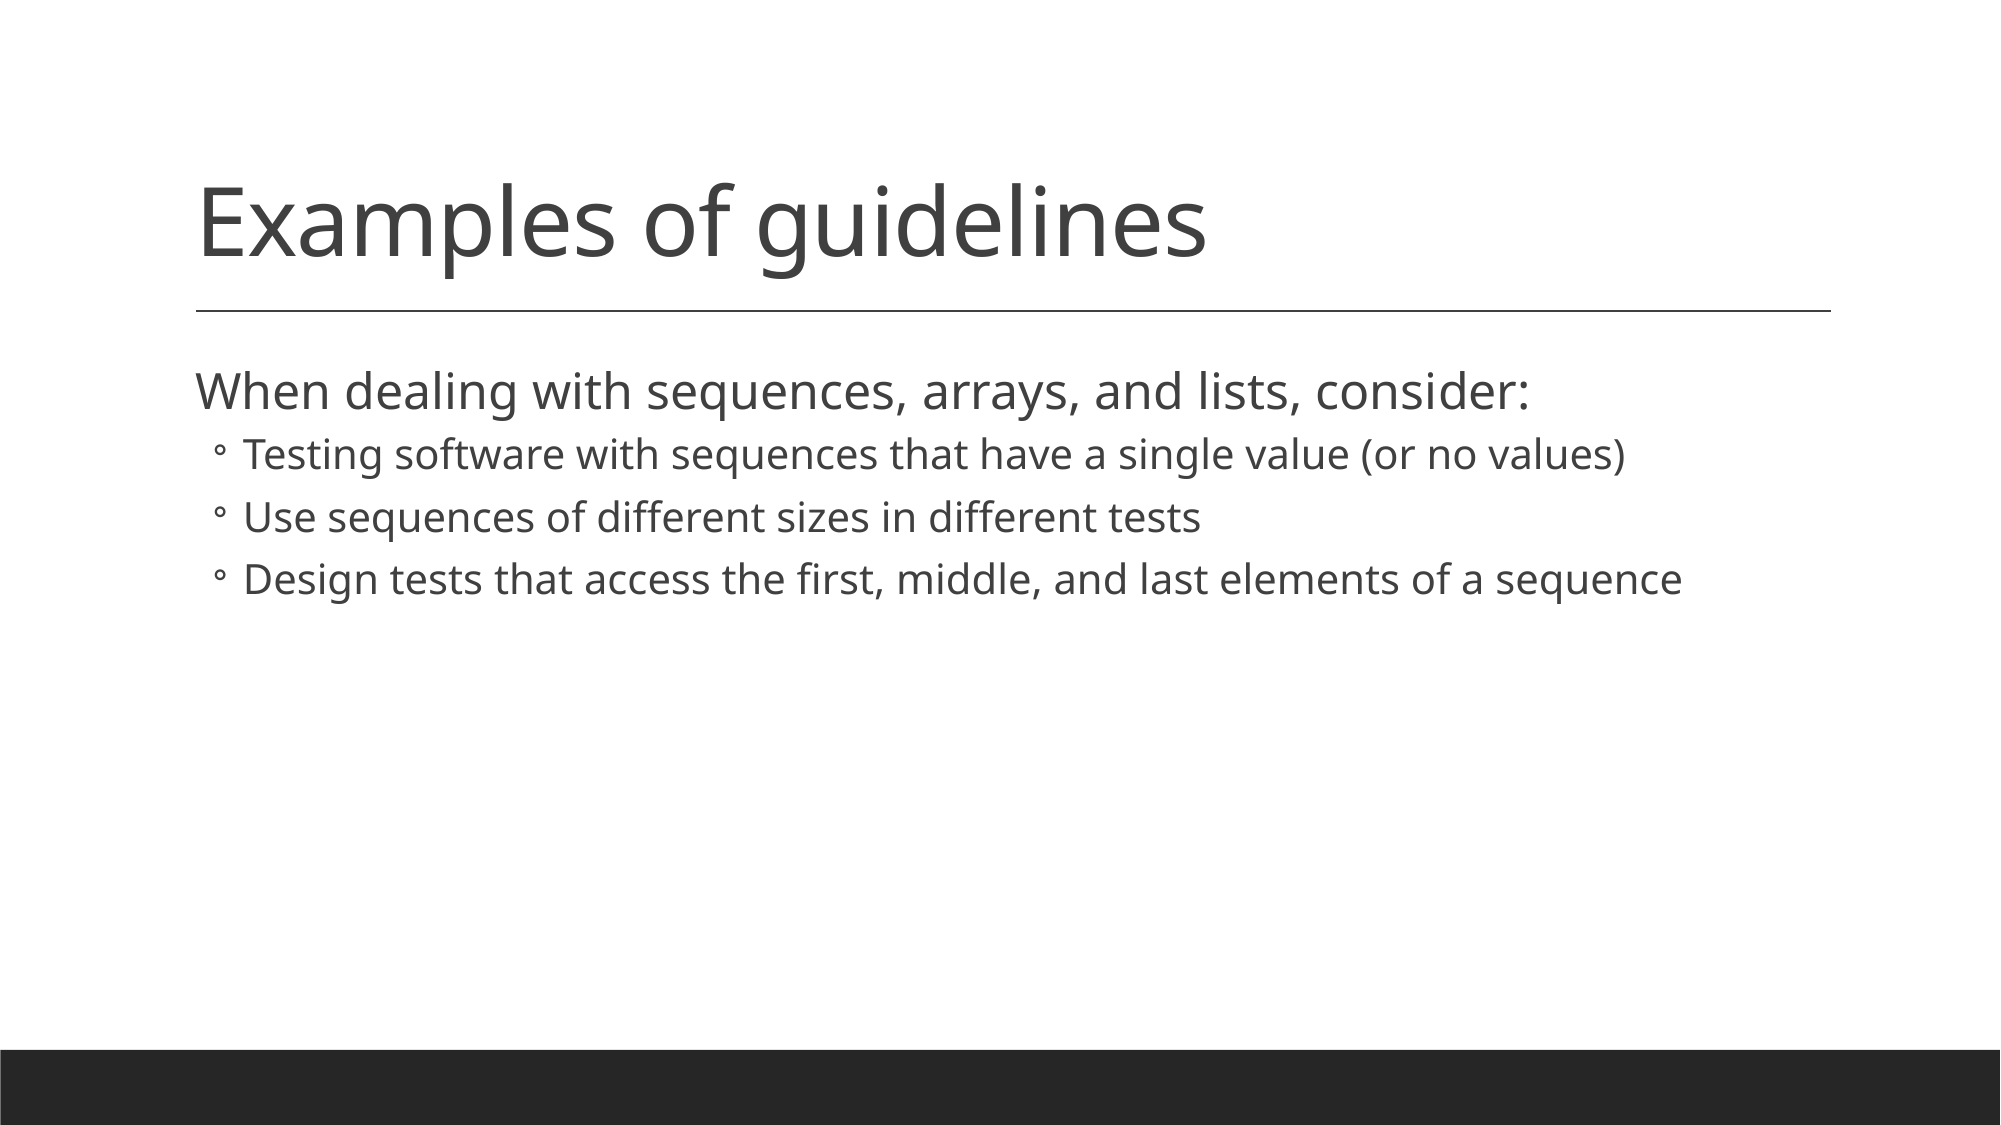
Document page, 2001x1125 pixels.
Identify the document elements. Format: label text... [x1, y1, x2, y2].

title Examples of guidelines [180, 47, 1830, 285]
list When dealing with sequences, arrays, and lists, consider: Testing software with sequences that have a single value (or no values) Use sequences of different sizes in different tests Design tests that access the first, middle, and last elements of a sequence [180, 345, 1830, 963]
